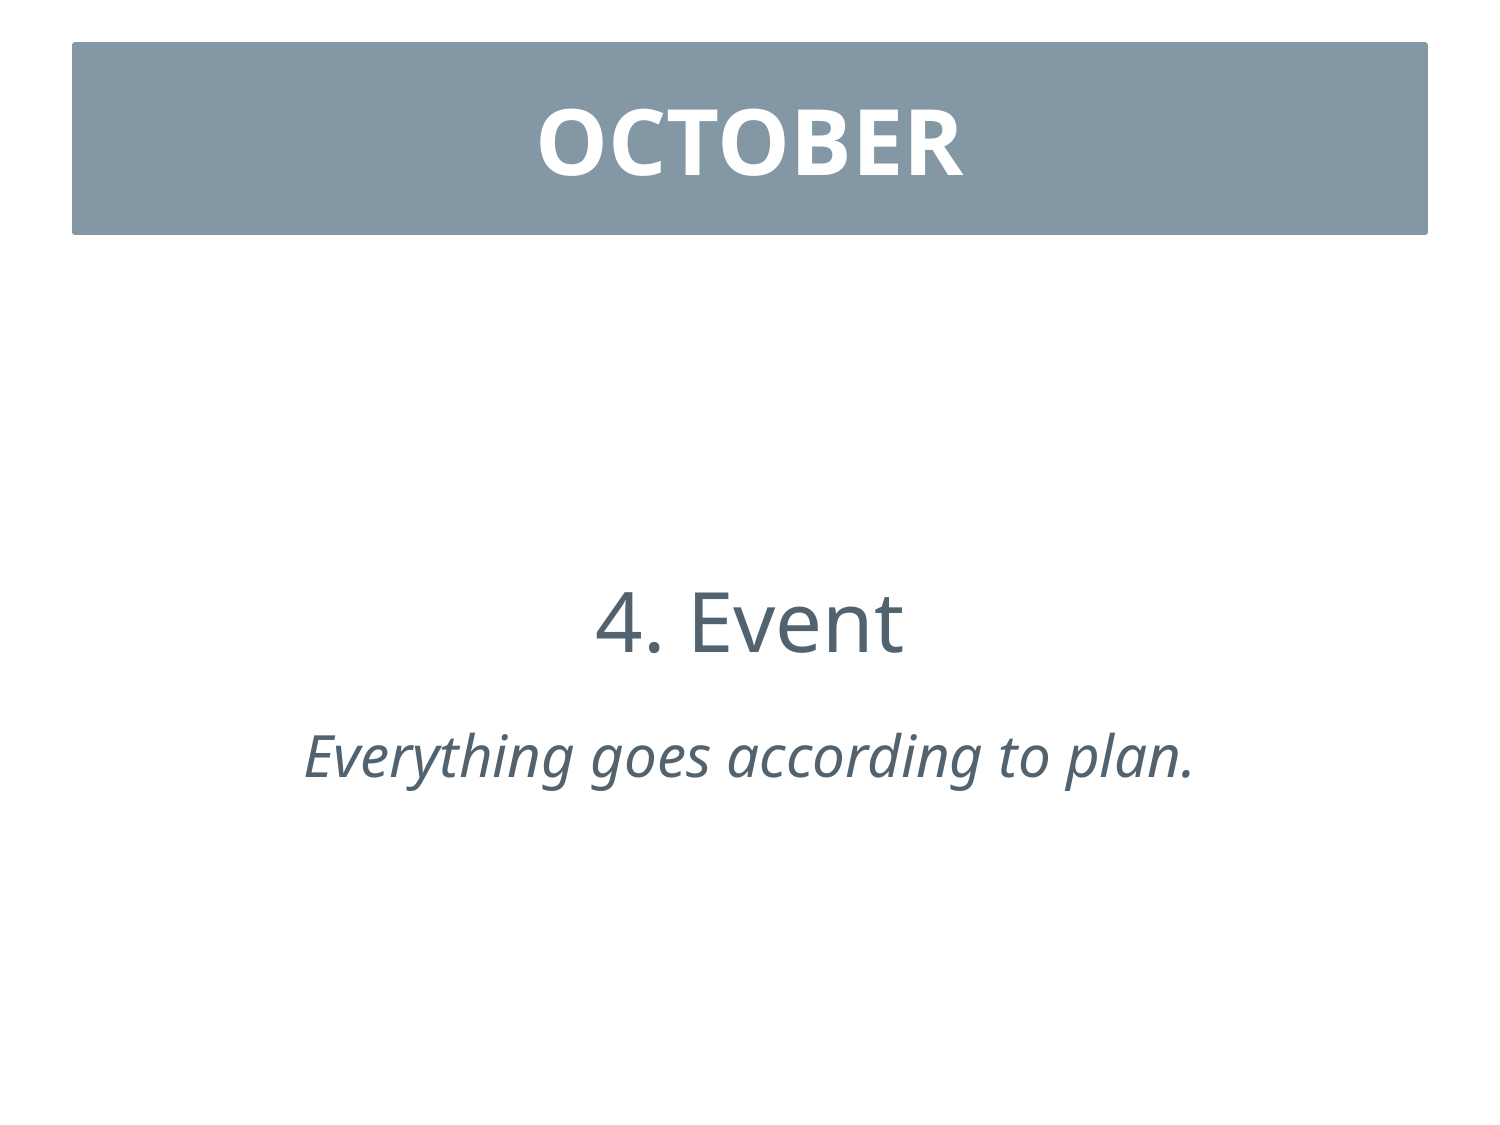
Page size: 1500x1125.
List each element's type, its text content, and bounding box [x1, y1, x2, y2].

list 4. Event Everything goes according to plan. [75, 262, 1425, 1096]
title OCTOBER [75, 45, 1425, 233]
